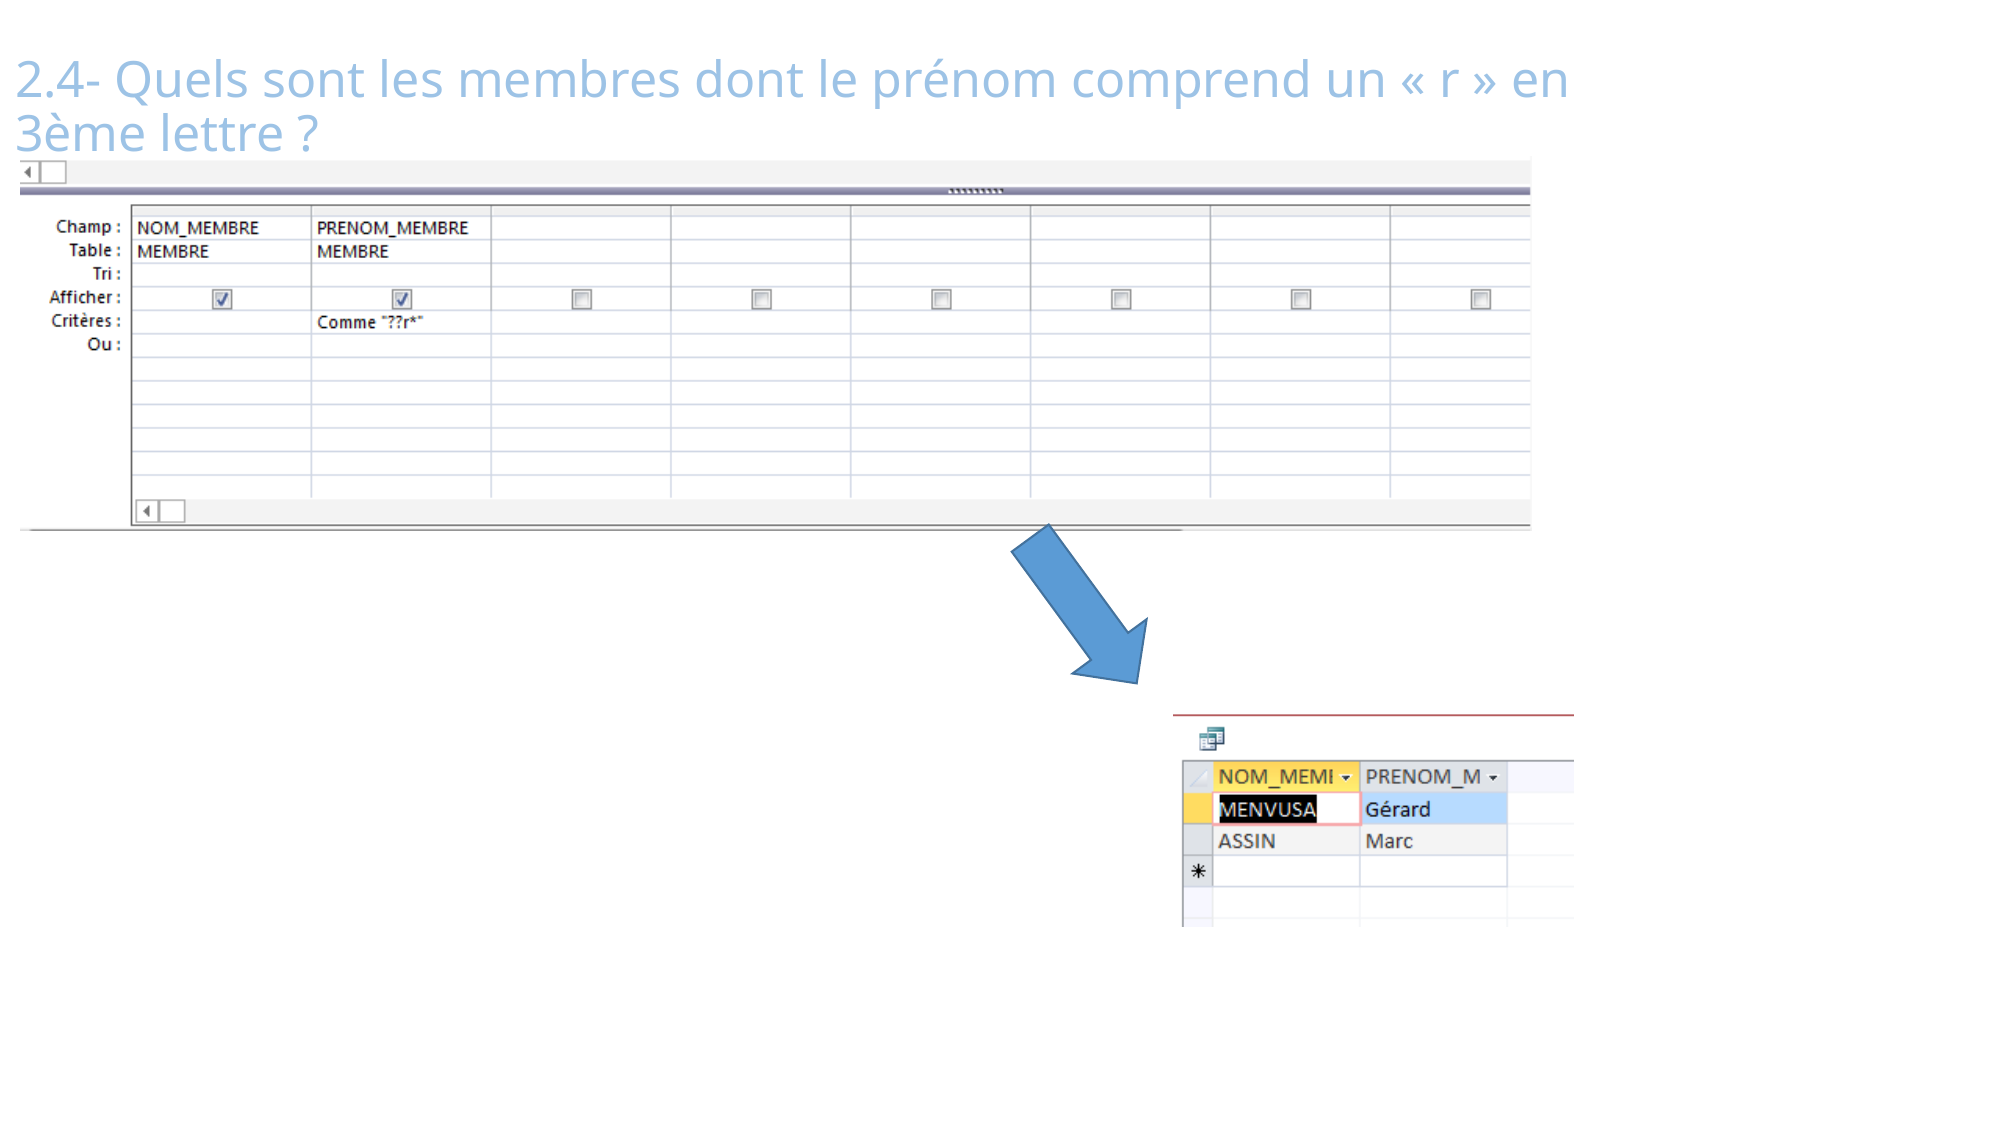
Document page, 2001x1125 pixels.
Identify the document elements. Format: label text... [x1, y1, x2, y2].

picture [20, 156, 1532, 531]
title 2.4- Quels sont les membres dont le prénom comprend un « r » en 3ème lettre ? [0, 0, 1725, 218]
text_box [1010, 531, 1149, 685]
picture [1173, 710, 1574, 927]
